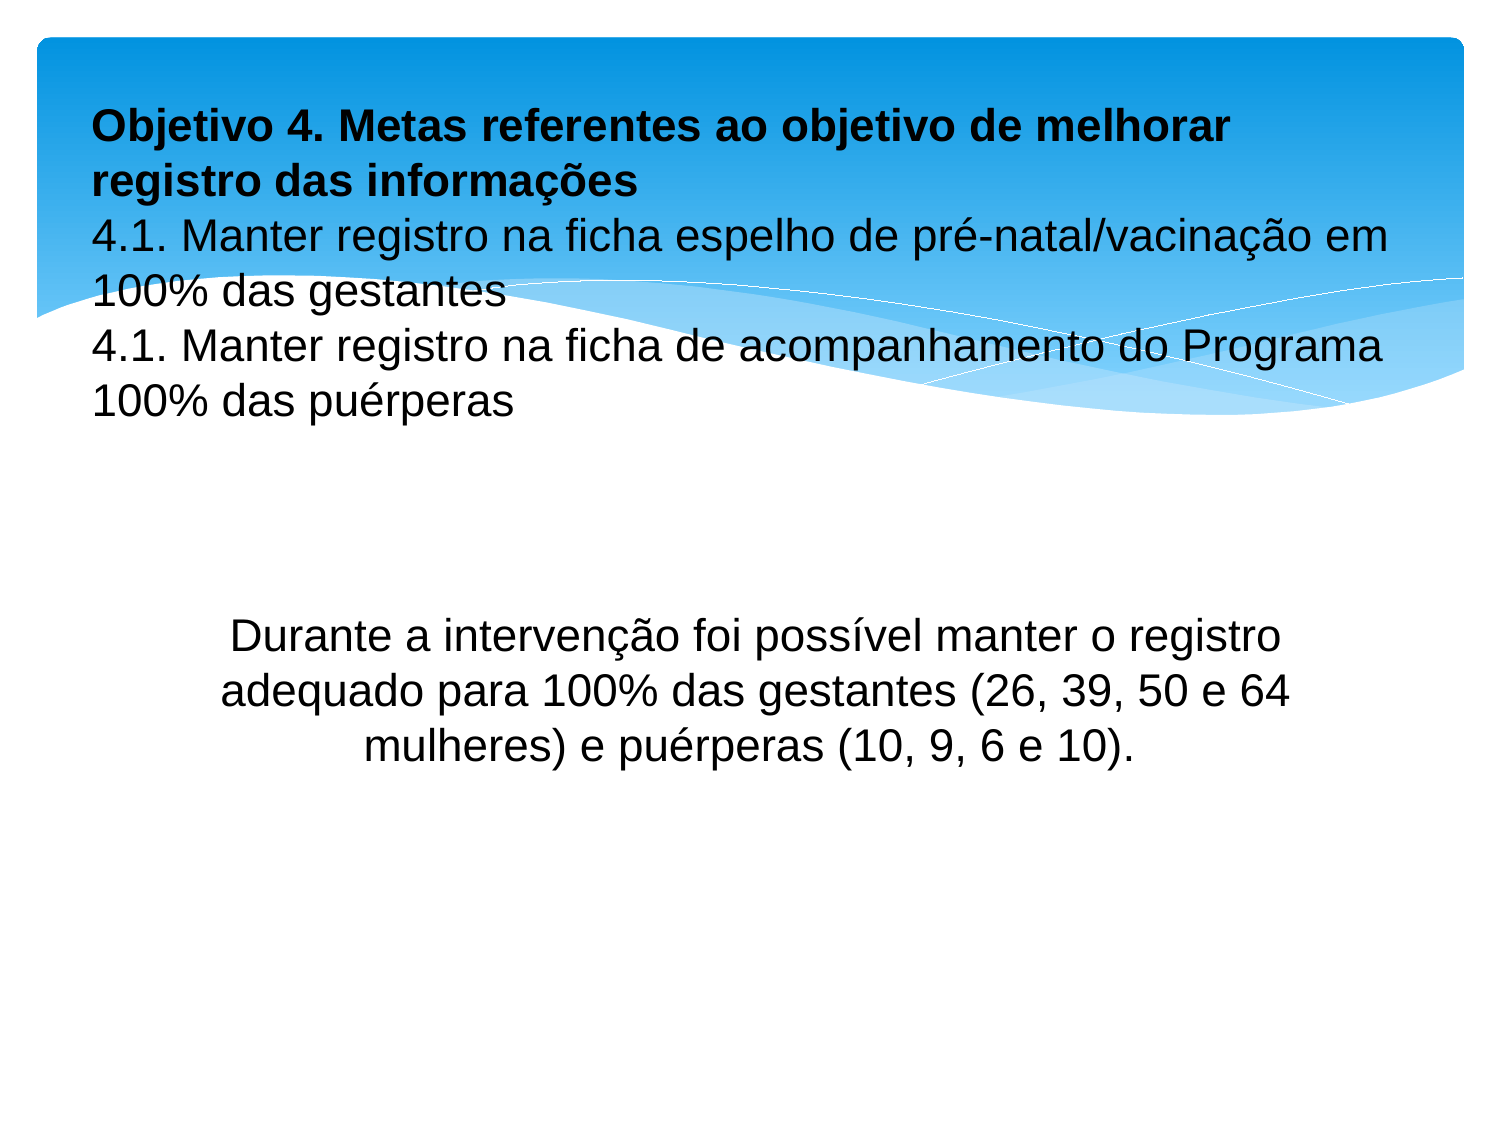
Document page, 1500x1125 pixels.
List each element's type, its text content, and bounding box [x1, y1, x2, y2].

title Objetivo 4. Metas referentes ao objetivo de melhorar registro das informações 4.1. Manter registro na ficha espelho de pré-natal/vacinação em 100% das gestantes 4.1. Manter registro na ficha de acompanhamento do Programa 100% das puérperas [76, 196, 1427, 491]
text_box Durante a intervenção foi possível manter o registro adequado para 100% das gestantes (26, 39, 50 e 64 mulheres) e puérperas (10, 9, 6 e 10). [135, 597, 1377, 778]
